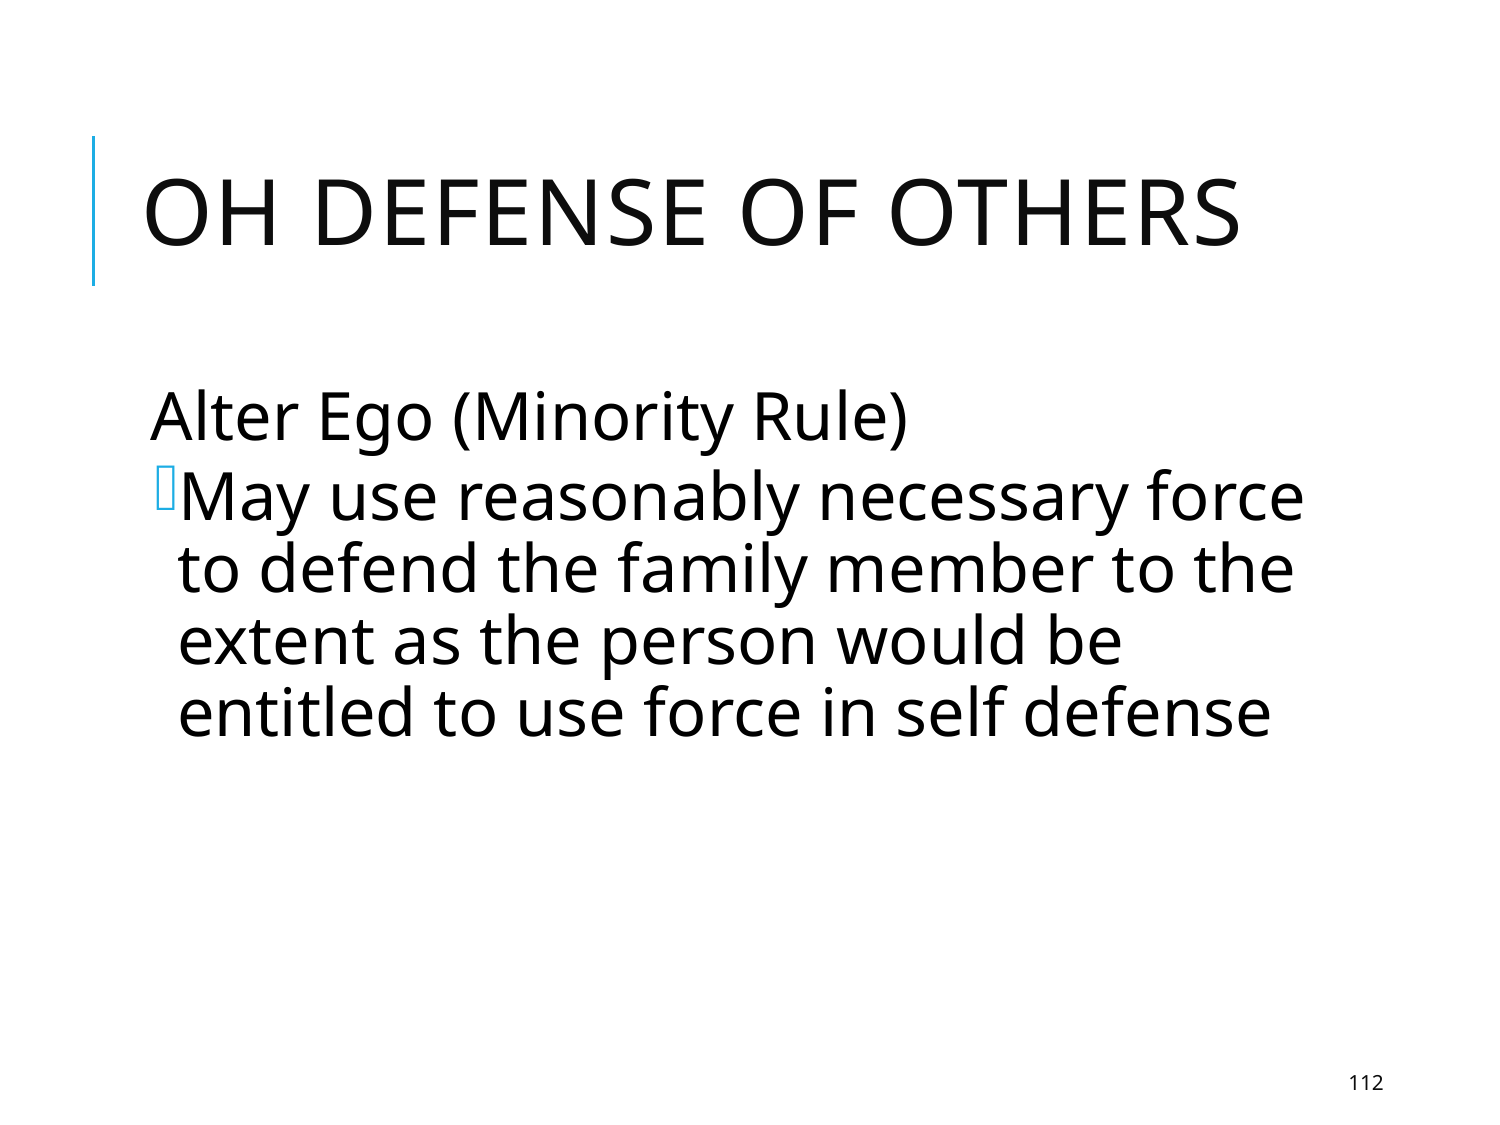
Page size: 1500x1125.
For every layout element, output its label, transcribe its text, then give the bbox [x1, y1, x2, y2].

title OH Defense of Others [126, 96, 1322, 342]
list Alter Ego (Minority Rule) May use reasonably necessary force to defend the family member to the extent as the person would be entitled to use force in self defense [126, 375, 1322, 1035]
slide_number 112 [1333, 1061, 1454, 1107]
